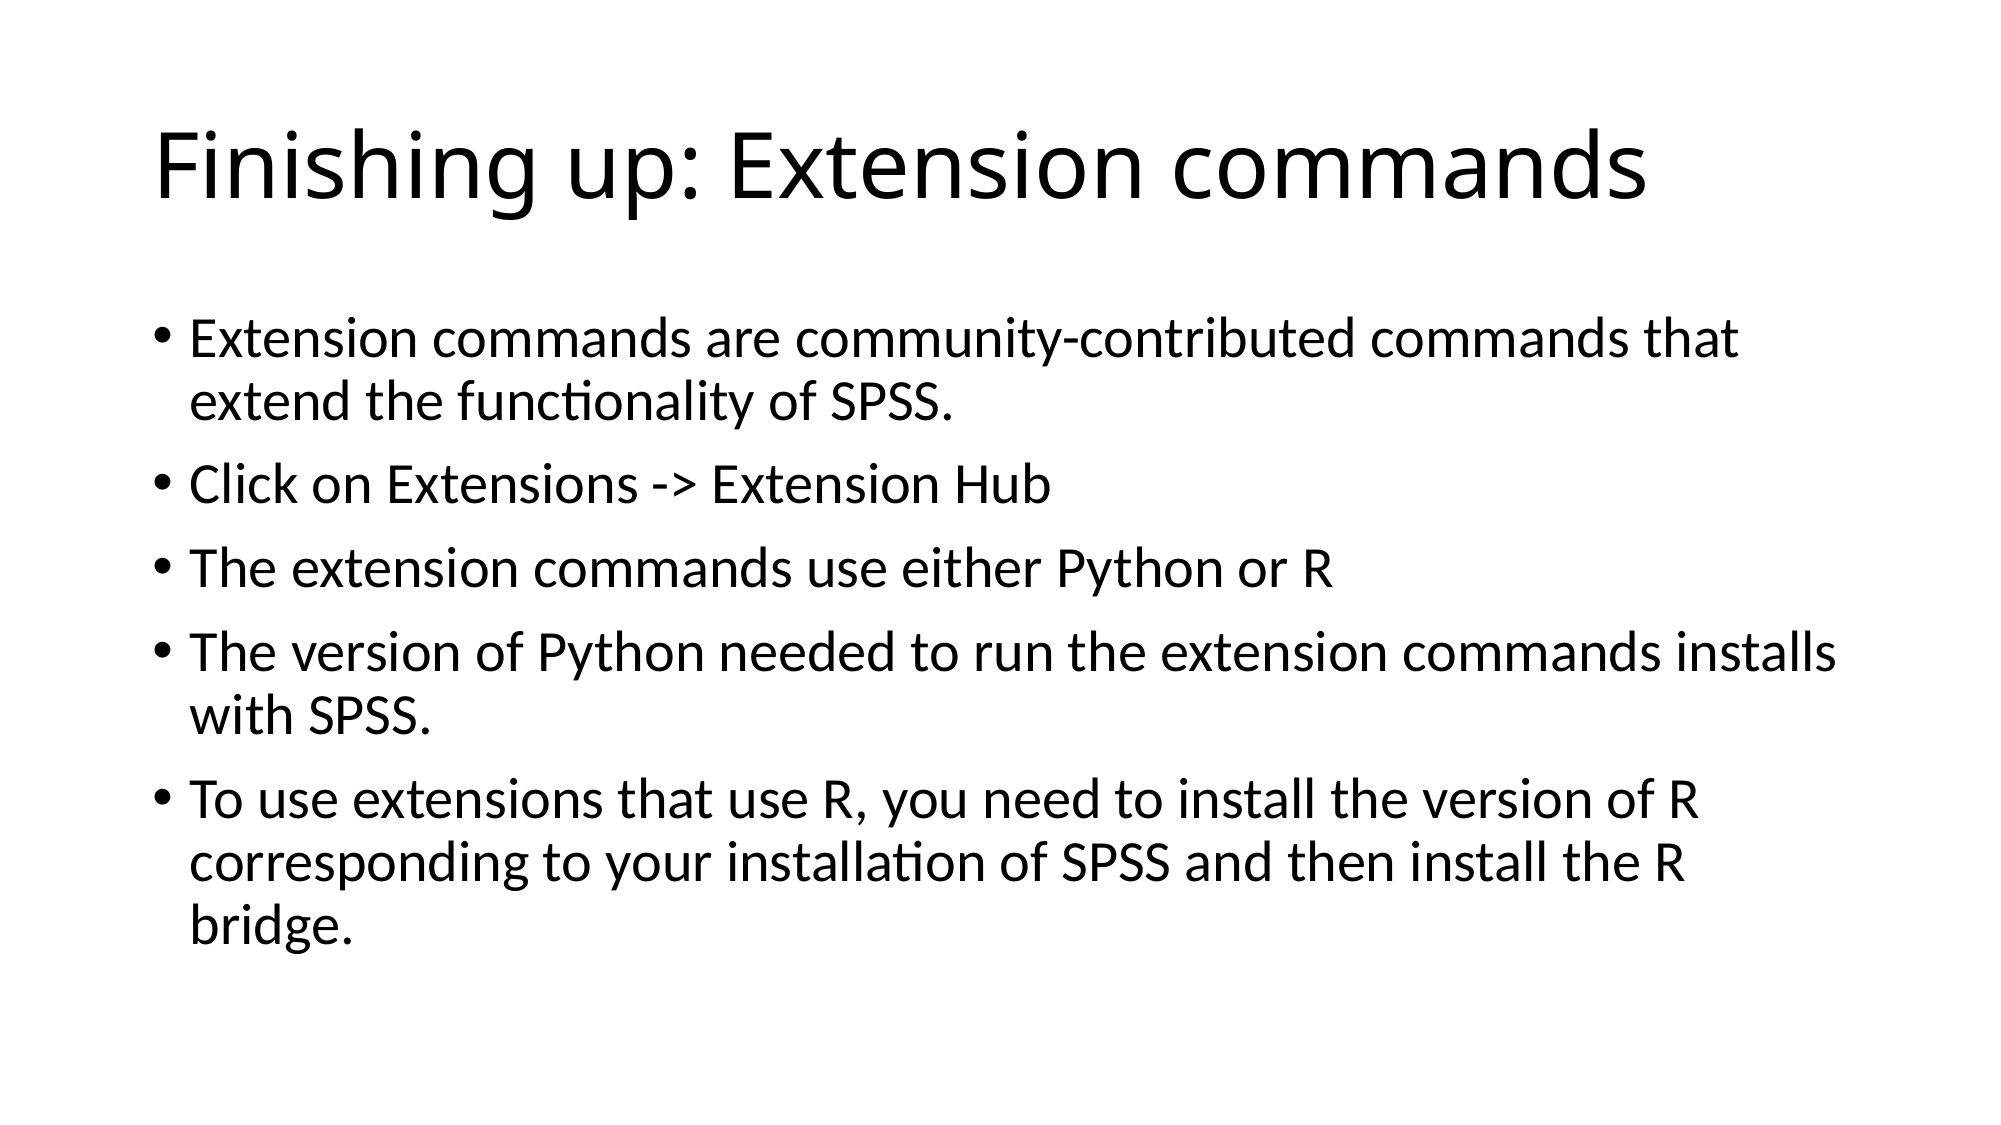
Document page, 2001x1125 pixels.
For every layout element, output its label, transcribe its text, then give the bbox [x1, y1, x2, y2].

list Extension commands are community-contributed commands that extend the functionality of SPSS. Click on Extensions -> Extension Hub The extension commands use either Python or R The version of Python needed to run the extension commands installs with SPSS. To use extensions that use R, you need to install the version of R corresponding to your installation of SPSS and then install the R bridge. [137, 299, 1863, 1014]
title Finishing up: Extension commands [137, 59, 1863, 278]
